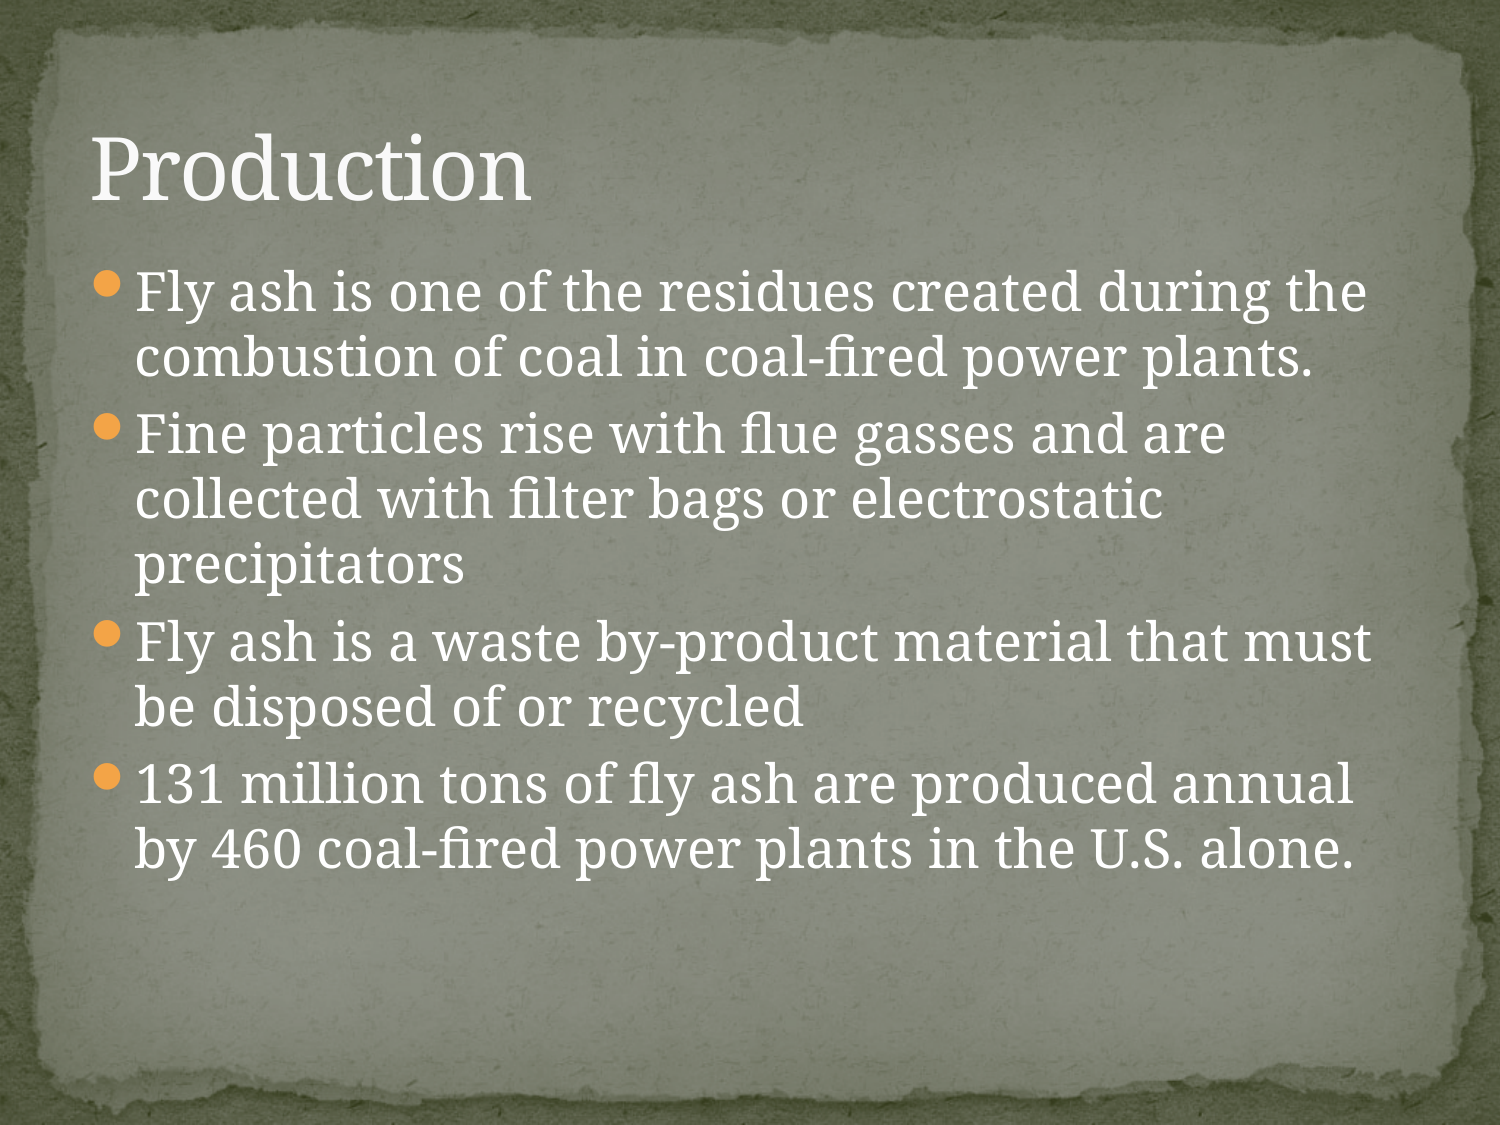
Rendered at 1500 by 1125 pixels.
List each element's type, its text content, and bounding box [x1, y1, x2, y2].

list Fly ash is one of the residues created during the combustion of coal in coal-fired power plants. Fine particles rise with flue gasses and are collected with filter bags or electrostatic precipitators Fly ash is a waste by-product material that must be disposed of or recycled 131 million tons of fly ash are produced annual by 460 coal-fired power plants in the U.S. alone. [75, 249, 1425, 1000]
title Production [74, 24, 1425, 225]
